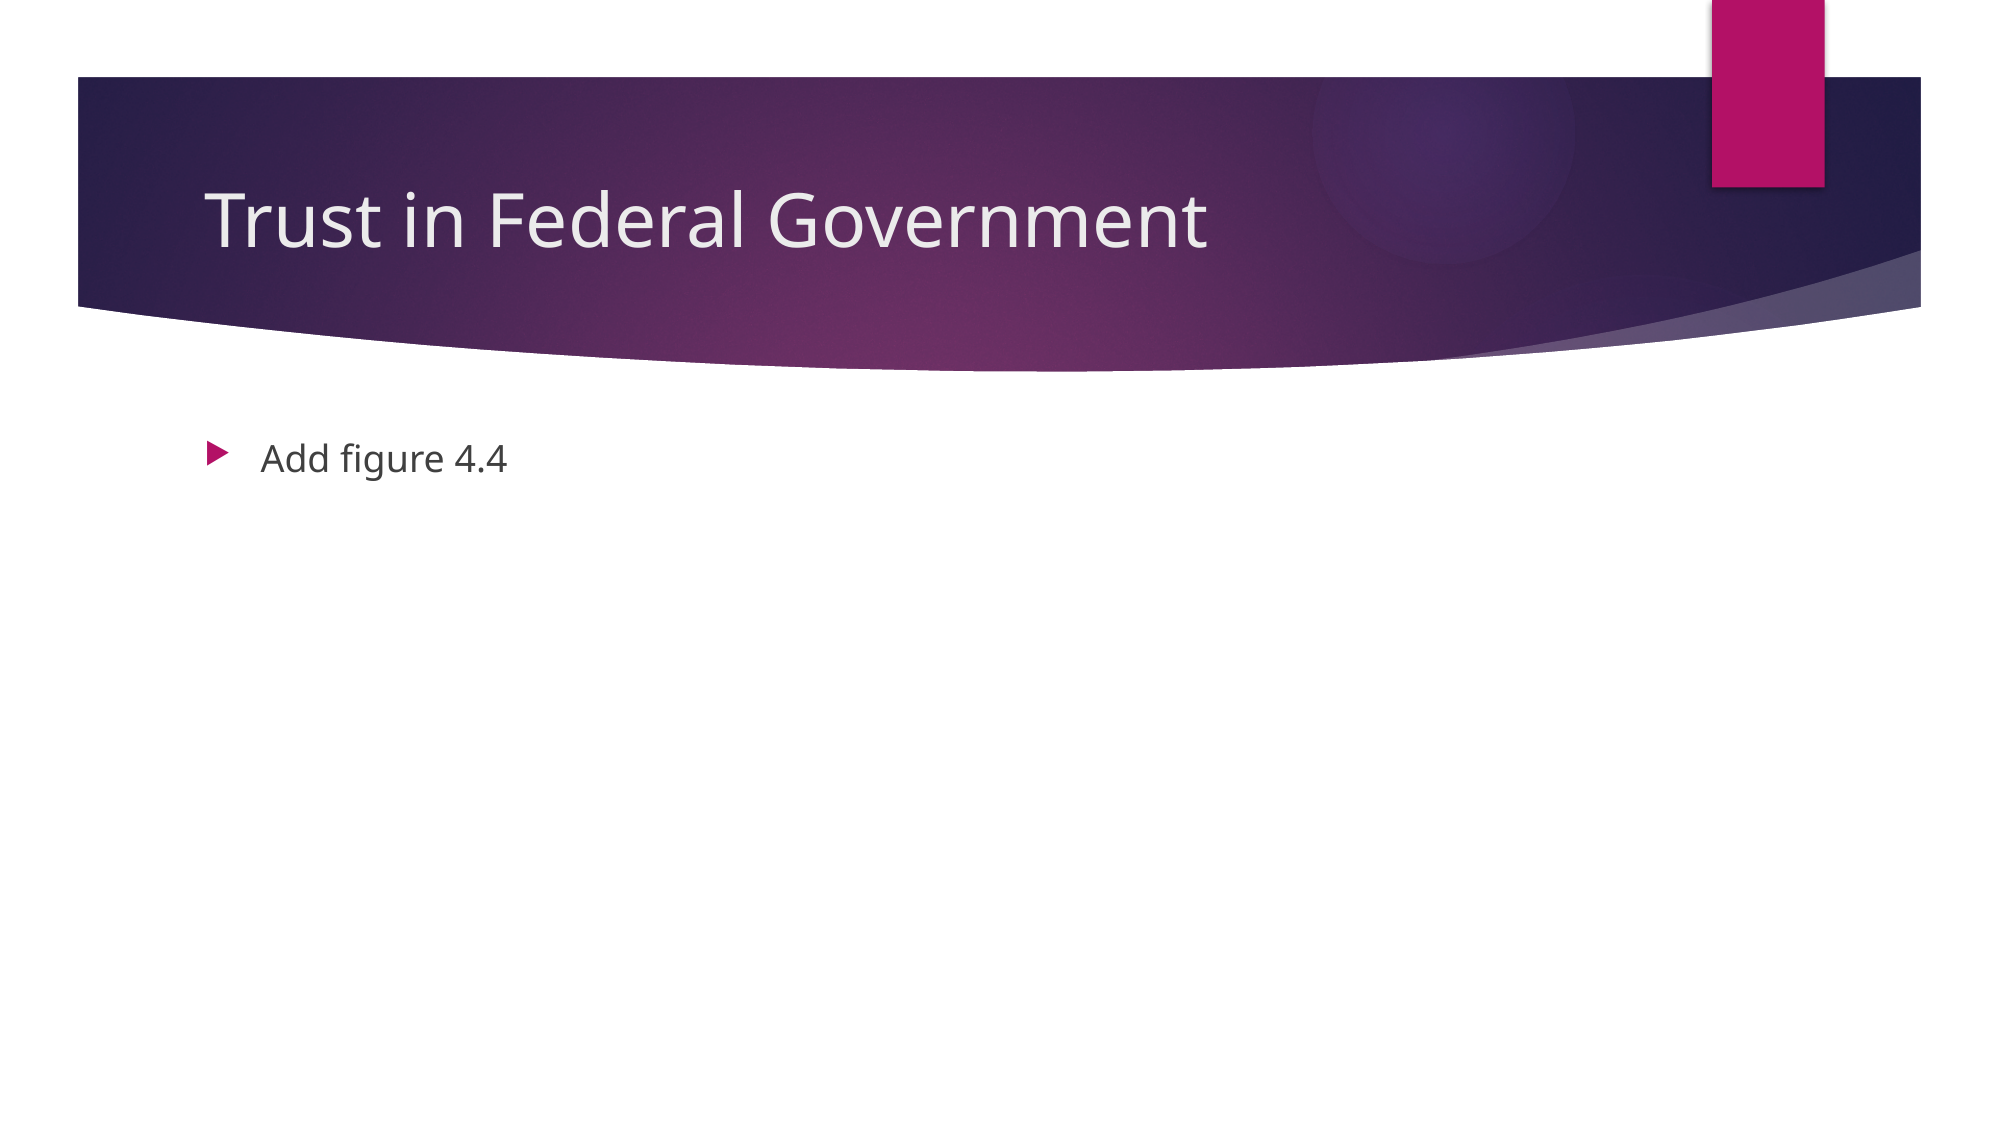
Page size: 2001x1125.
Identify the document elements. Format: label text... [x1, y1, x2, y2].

title Trust in Federal Government [189, 159, 1627, 276]
list Add figure 4.4 [189, 427, 1638, 988]
